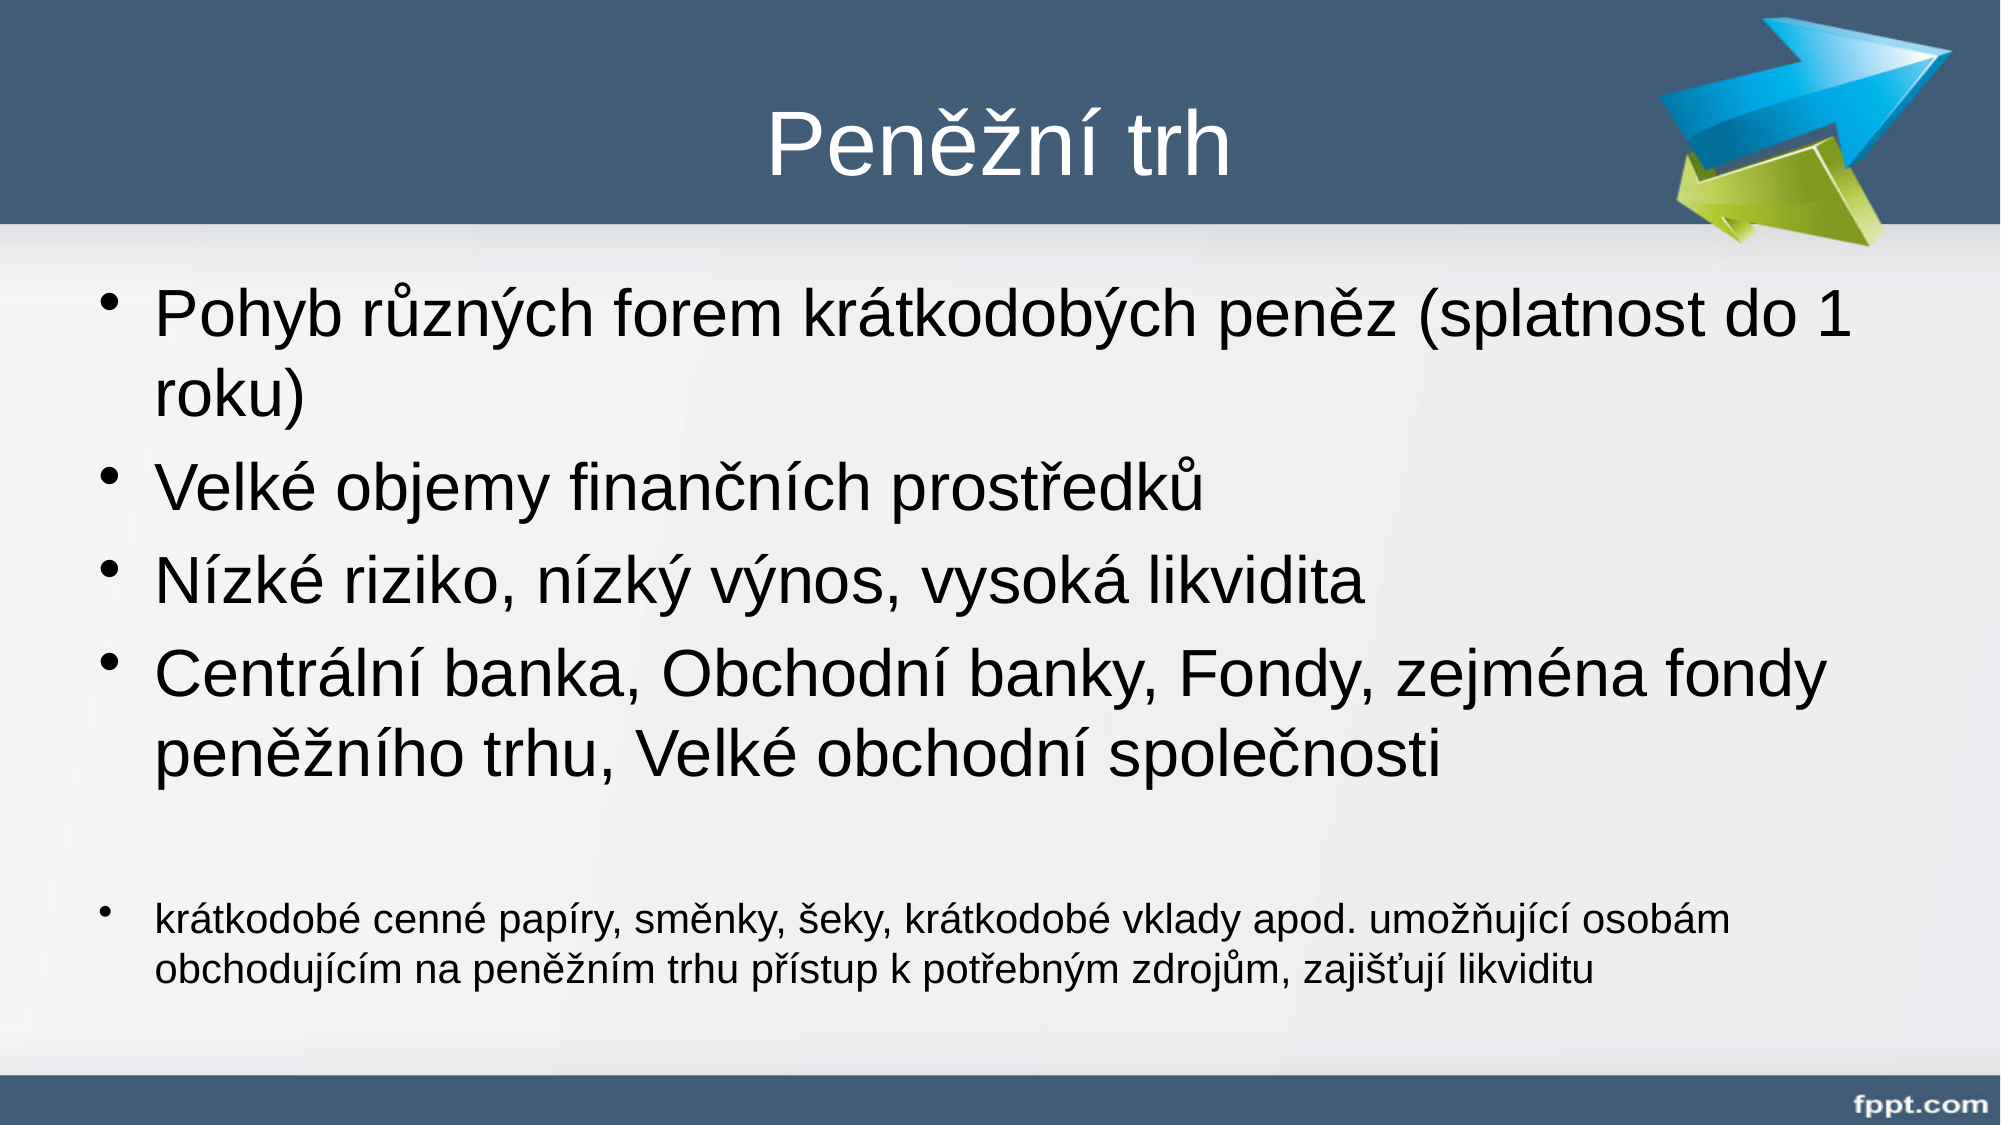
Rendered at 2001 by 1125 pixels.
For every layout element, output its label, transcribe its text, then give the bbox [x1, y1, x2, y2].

list Pohyb různých forem krátkodobých peněz (splatnost do 1 roku) Velké objemy finančních prostředků Nízké riziko, nízký výnos, vysoká likvidita Centrální banka, Obchodní banky, Fondy, zejména fondy peněžního trhu, Velké obchodní společnosti krátkodobé cenné papíry, směnky, šeky, krátkodobé vklady apod. umožňující osobám obchodujícím na peněžním trhu přístup k potřebným zdrojům, zajišťují likviditu [83, 262, 1900, 1046]
picture [0, 0, 2001, 1125]
title Peněžní trh [99, 45, 1900, 233]
